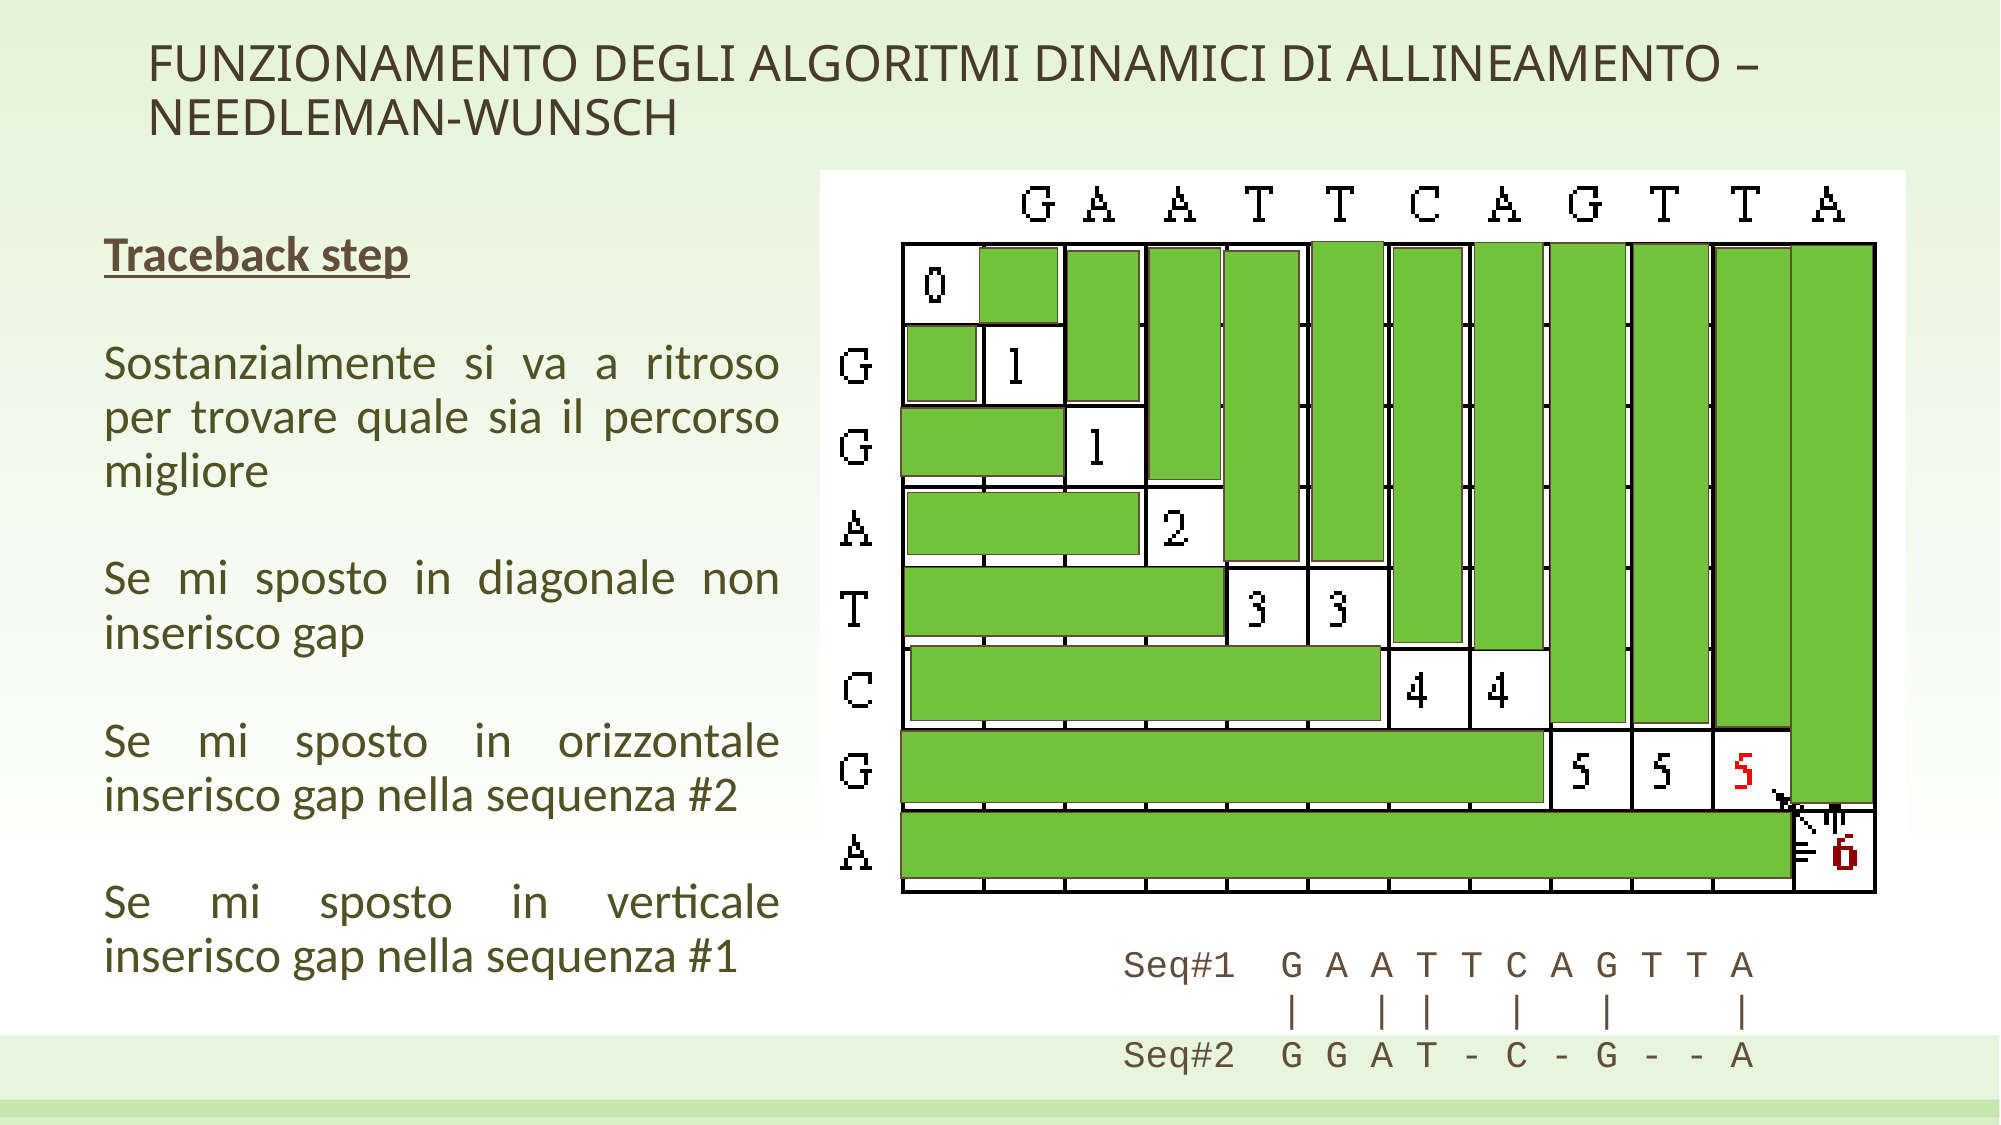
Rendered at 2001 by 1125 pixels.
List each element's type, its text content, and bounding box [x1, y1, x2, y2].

picture [820, 169, 1906, 915]
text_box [900, 243, 1626, 803]
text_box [900, 245, 1873, 878]
text_box Seq#1 G A A T T C A G T T A | | | | | | Seq#2 G G A T - C - G - - A [1108, 933, 1769, 1083]
title FUNZIONAMENTO DEGLI ALGORITMI DINAMICI DI ALLINEAMENTO – NEEDLEMAN-WUNSCH [132, 71, 1780, 154]
list Traceback step Sostanzialmente si va a ritroso per trovare quale sia il percorso migliore Se mi sposto in diagonale non inserisco gap Se mi sposto in orizzontale inserisco gap nella sequenza #2 Se mi sposto in verticale inserisco gap nella sequenza #1 [80, 220, 796, 934]
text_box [900, 251, 1139, 477]
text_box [907, 248, 1221, 555]
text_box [907, 248, 1058, 402]
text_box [910, 248, 1462, 721]
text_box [904, 251, 1299, 637]
